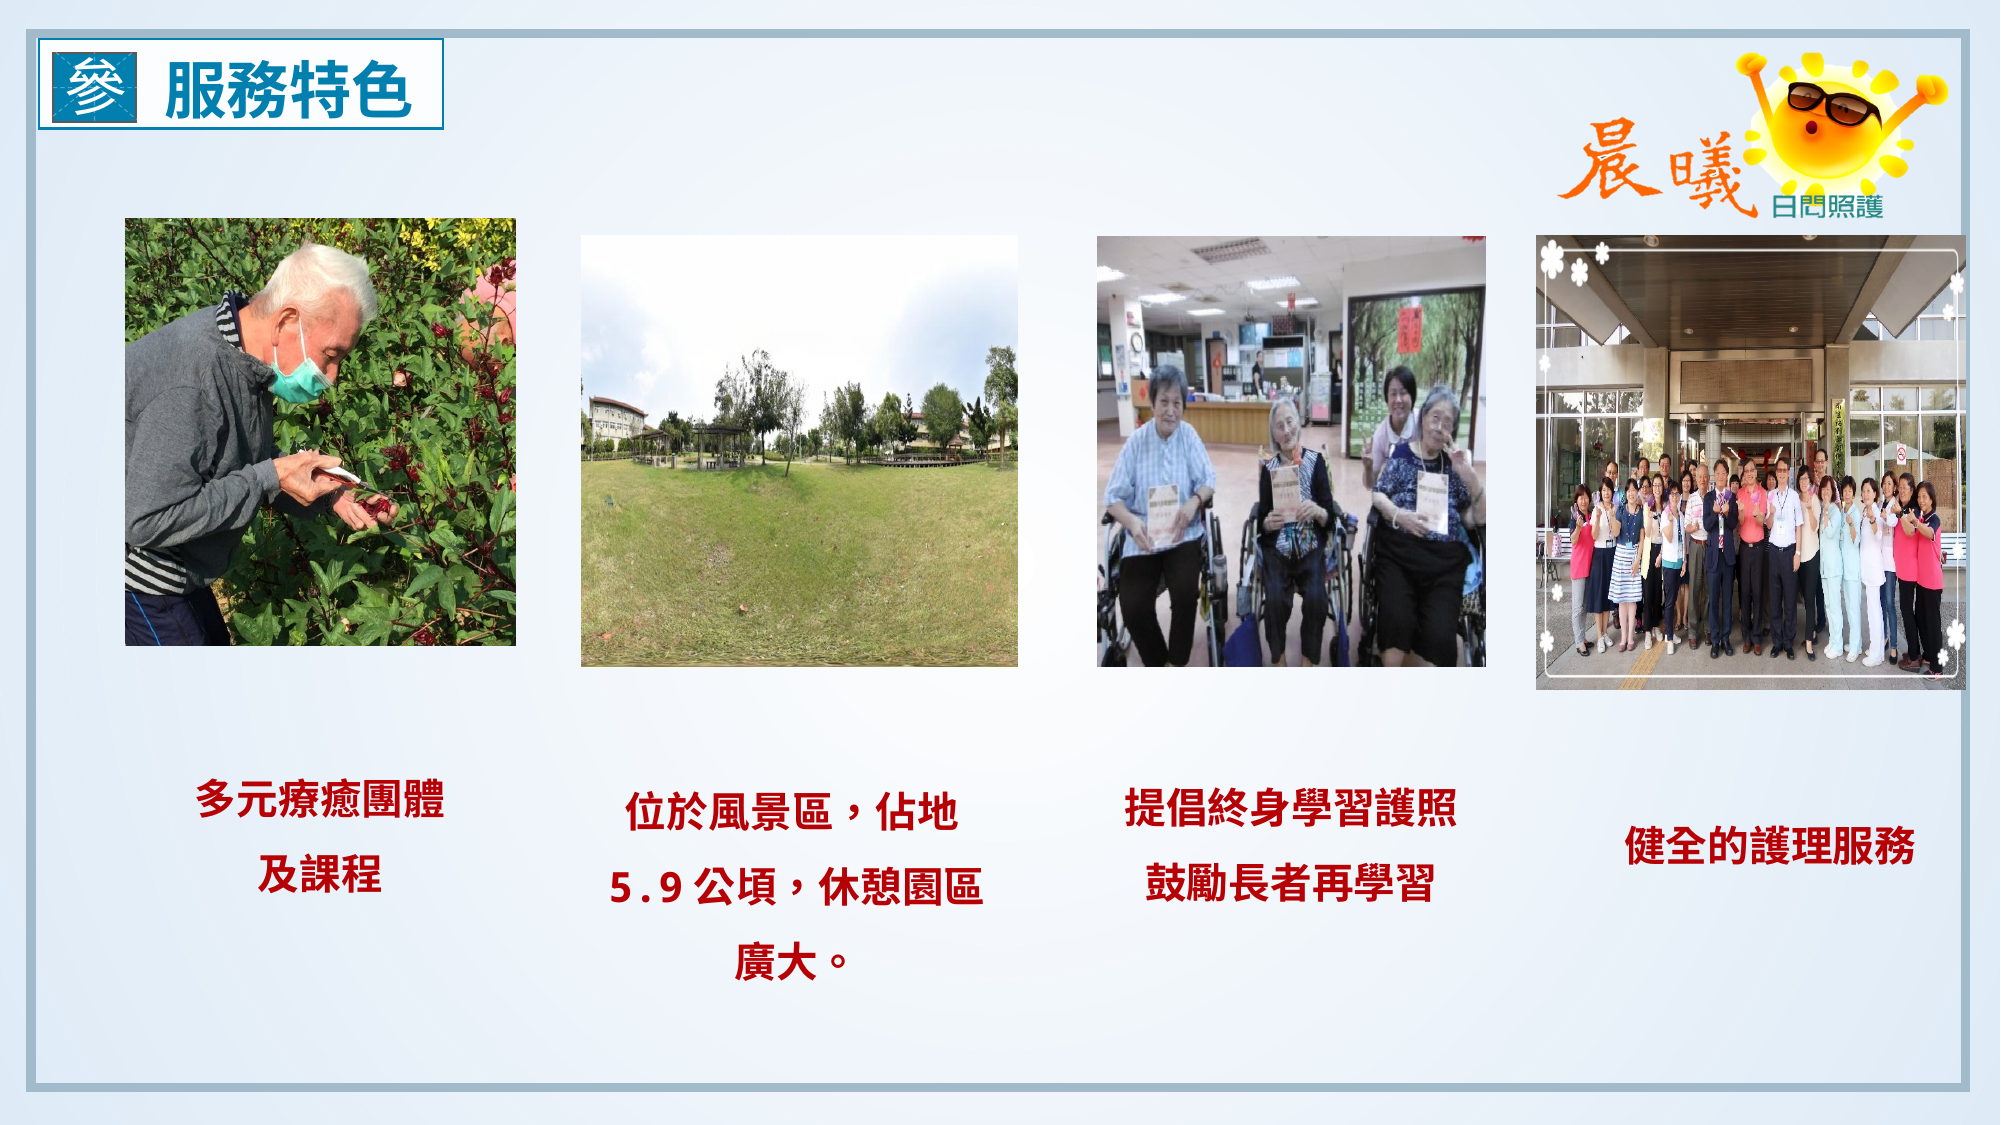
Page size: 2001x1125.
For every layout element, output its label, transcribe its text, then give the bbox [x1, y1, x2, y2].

picture [1553, 38, 1949, 234]
text_box 提倡終身學習護照鼓勵長者再學習 [1108, 749, 1475, 914]
text_box 位於風景區，佔地5.9公頃，休憩園區廣大。 [576, 753, 1018, 993]
text_box 健全的護理服務 [1608, 787, 1932, 877]
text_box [38, 39, 444, 135]
picture [1536, 235, 1966, 690]
picture [1097, 236, 1486, 667]
picture [125, 218, 516, 646]
text_box 多元療癒團體 及課程 [132, 740, 508, 906]
text_box [30, 33, 1966, 1089]
picture [581, 235, 1018, 667]
